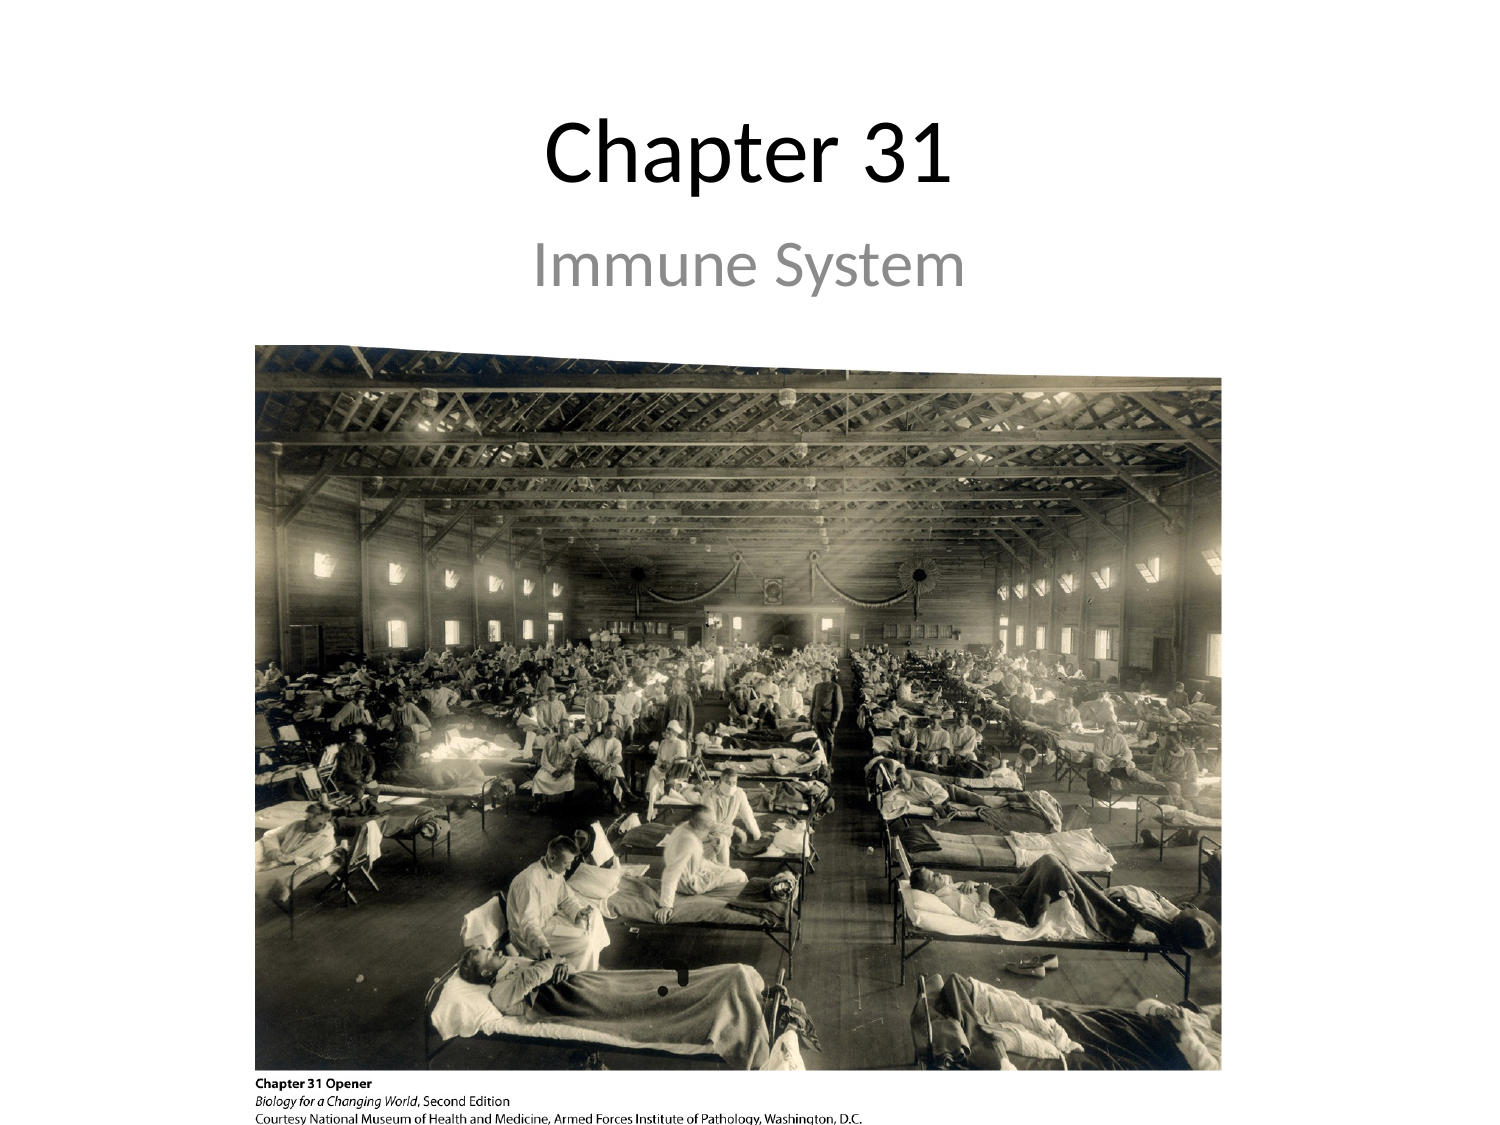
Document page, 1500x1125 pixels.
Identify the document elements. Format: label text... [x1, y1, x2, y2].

title Chapter 31 [112, 24, 1388, 267]
picture [249, 339, 1227, 1125]
subtitle Immune System [225, 212, 1275, 500]
